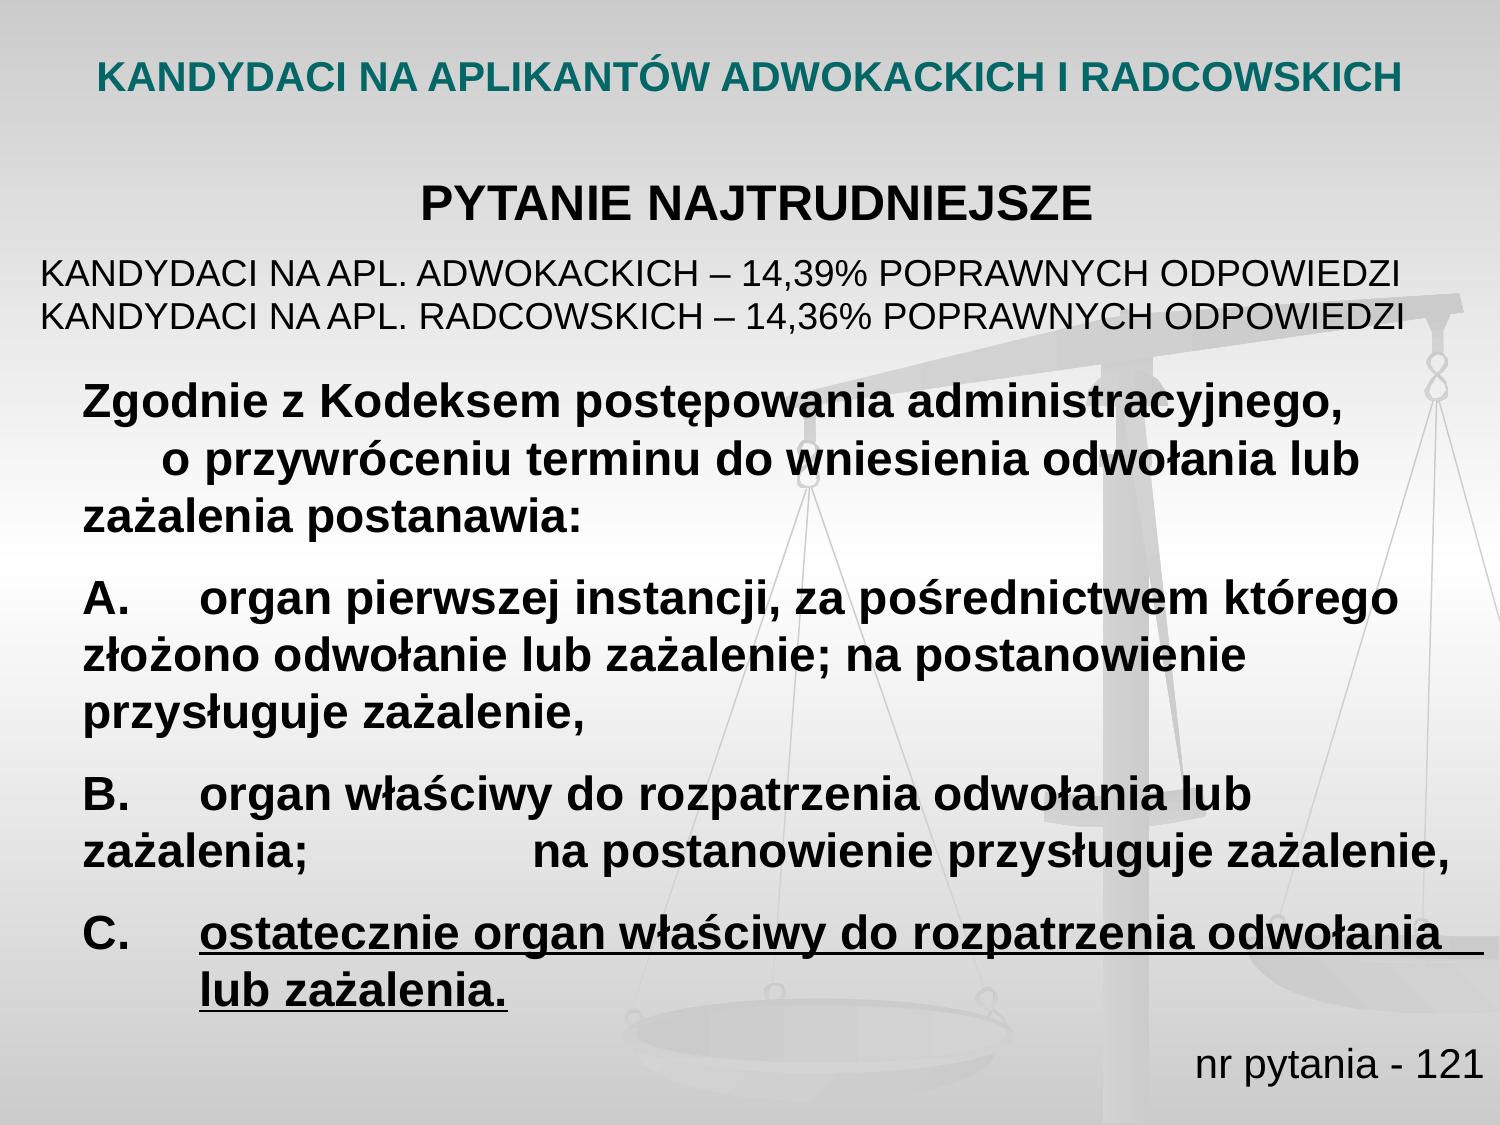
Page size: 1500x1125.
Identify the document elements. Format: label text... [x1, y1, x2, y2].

text_box Zgodnie z Kodeksem postępowania administracyjnego, o przywróceniu terminu do wniesienia odwołania lub zażalenia postanawia: A. organ pierwszej instancji, za pośrednictwem którego złożono odwołanie lub zażalenie; na postanowienie przysługuje zażalenie, B. organ właściwy do rozpatrzenia odwołania lub zażalenia; na postanowienie przysługuje zażalenie, C. ostatecznie organ właściwy do rozpatrzenia odwołania lub zażalenia. nr pytania - 121 [24, 362, 1500, 1075]
text_box KANDYDACI NA APLIKANTÓW ADWOKACKICH I RADCOWSKICH [0, 0, 1500, 150]
list PYTANIE NAJTRUDNIEJSZE KANDYDACI NA APL. ADWOKACKICH – 14,39% POPRAWNYCH ODPOWIEDZI KANDYDACI NA APL. RADCOWSKICH – 14,36% POPRAWNYCH ODPOWIEDZI [24, 174, 1500, 362]
